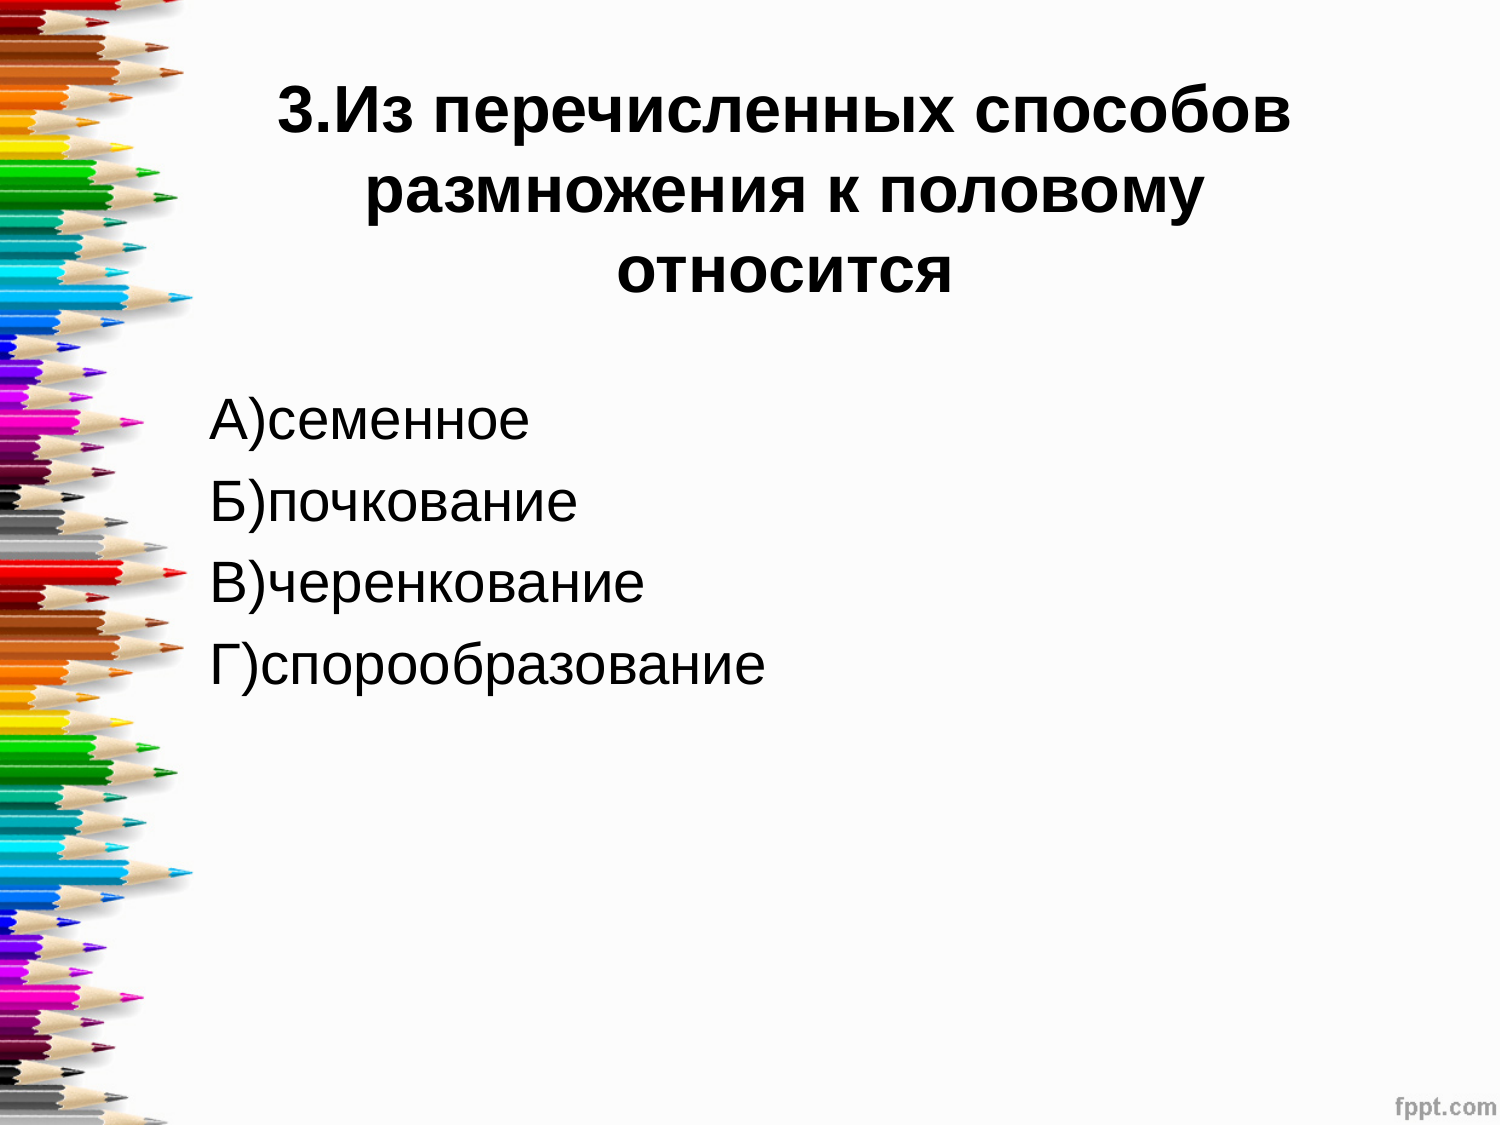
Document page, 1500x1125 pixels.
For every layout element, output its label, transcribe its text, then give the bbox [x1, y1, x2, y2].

title 3.Из перечисленных способов размножения к половому относится [182, 44, 1389, 327]
picture [0, 0, 1500, 1125]
list А)семенное Б)почкование В)черенкование Г)спорообразование [194, 373, 1463, 781]
